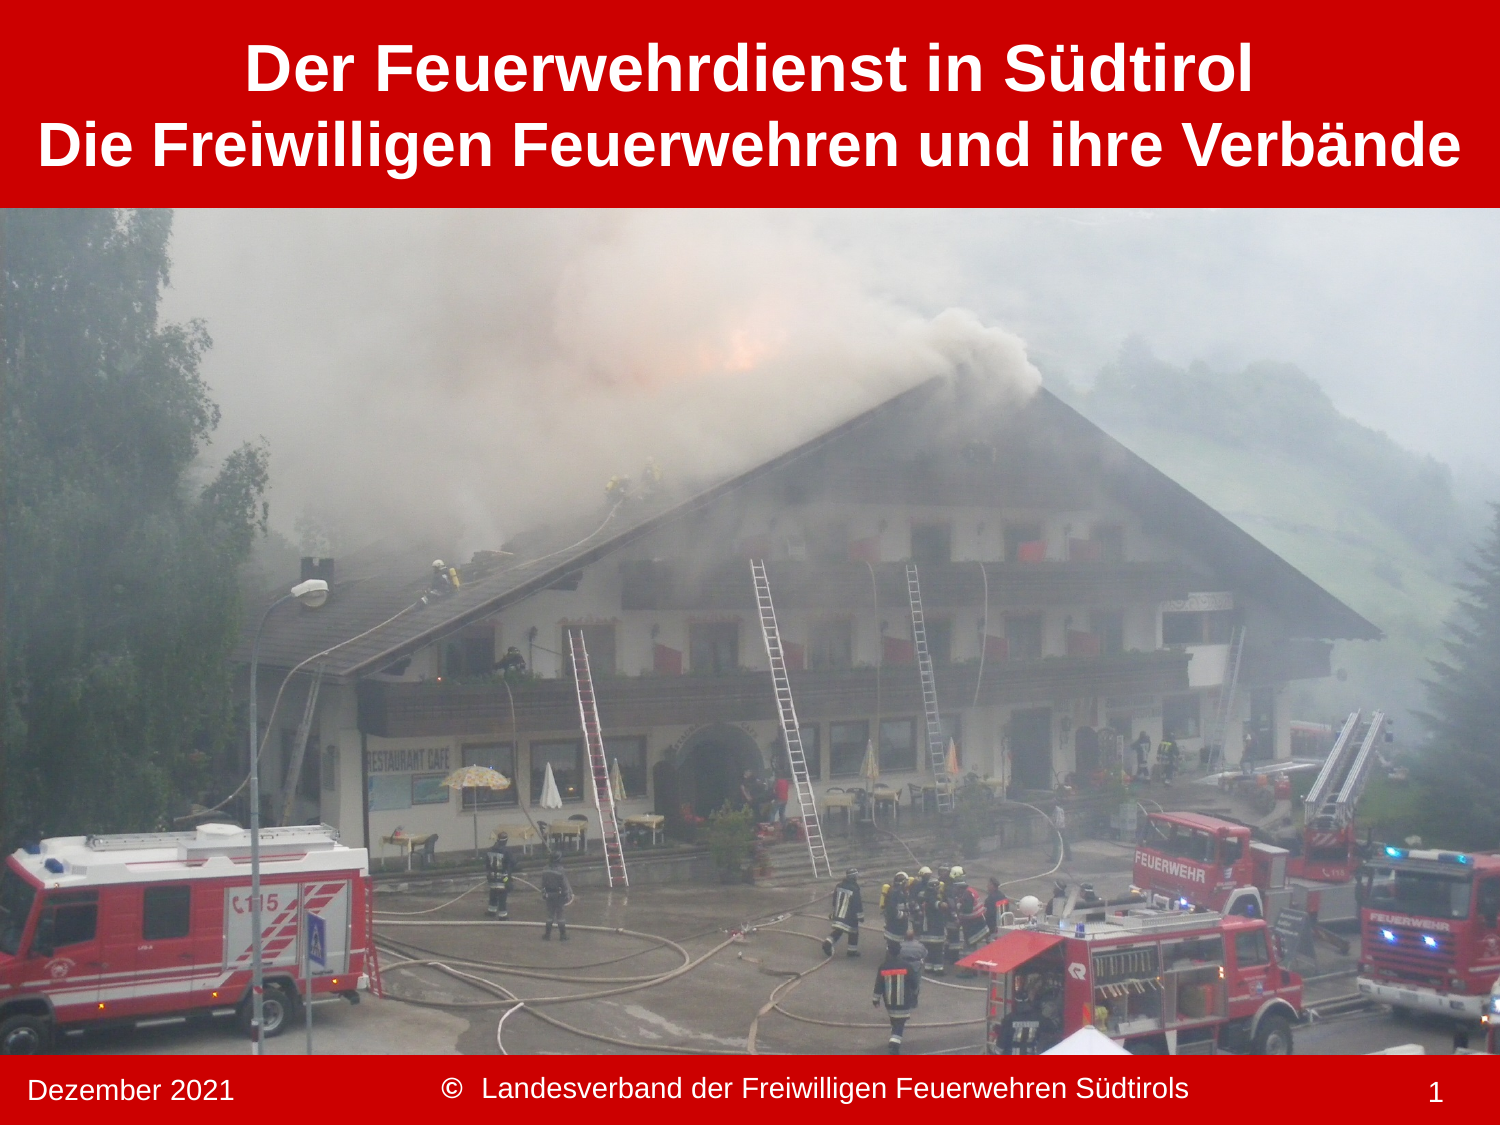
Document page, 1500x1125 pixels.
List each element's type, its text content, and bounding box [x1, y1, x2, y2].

picture [0, 110, 1500, 1056]
text_box Der Feuerwehrdienst in Südtirol Die Freiwilligen Feuerwehren und ihre Verbände [0, 0, 1500, 110]
